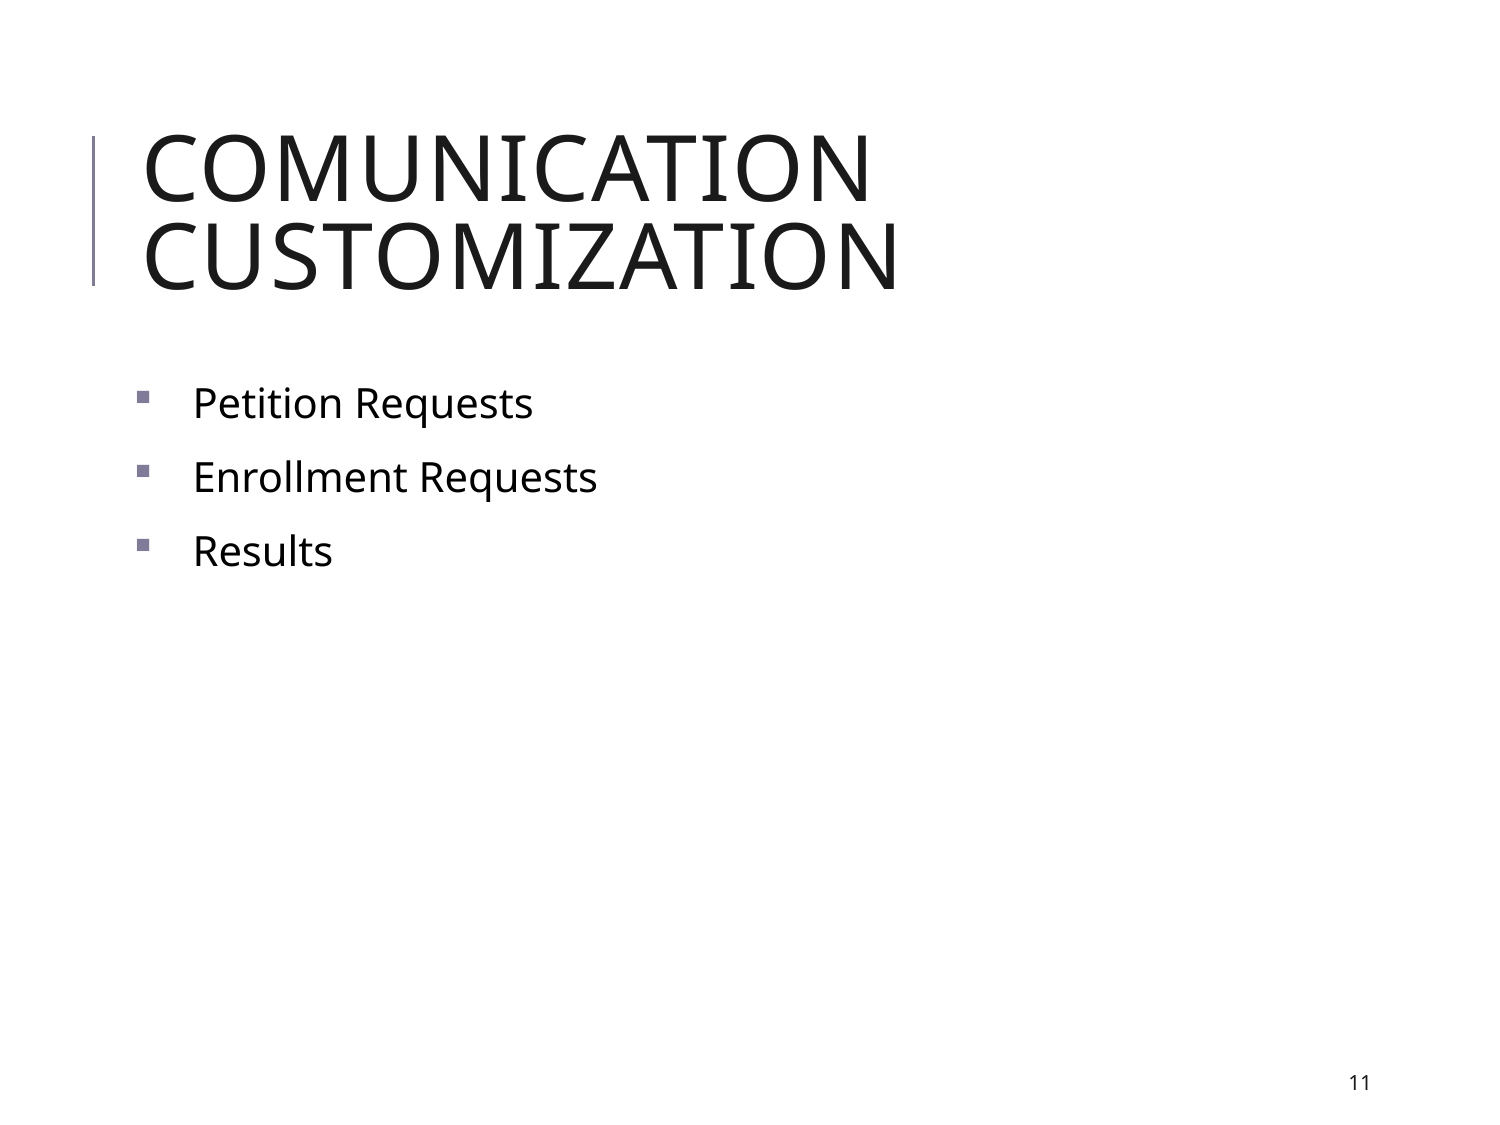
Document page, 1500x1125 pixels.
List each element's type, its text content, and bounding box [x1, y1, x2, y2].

slide_number 11 [1333, 1061, 1454, 1107]
title Comunication Customization [126, 96, 1322, 342]
list Petition Requests Enrollment Requests Results [126, 375, 1322, 1035]
